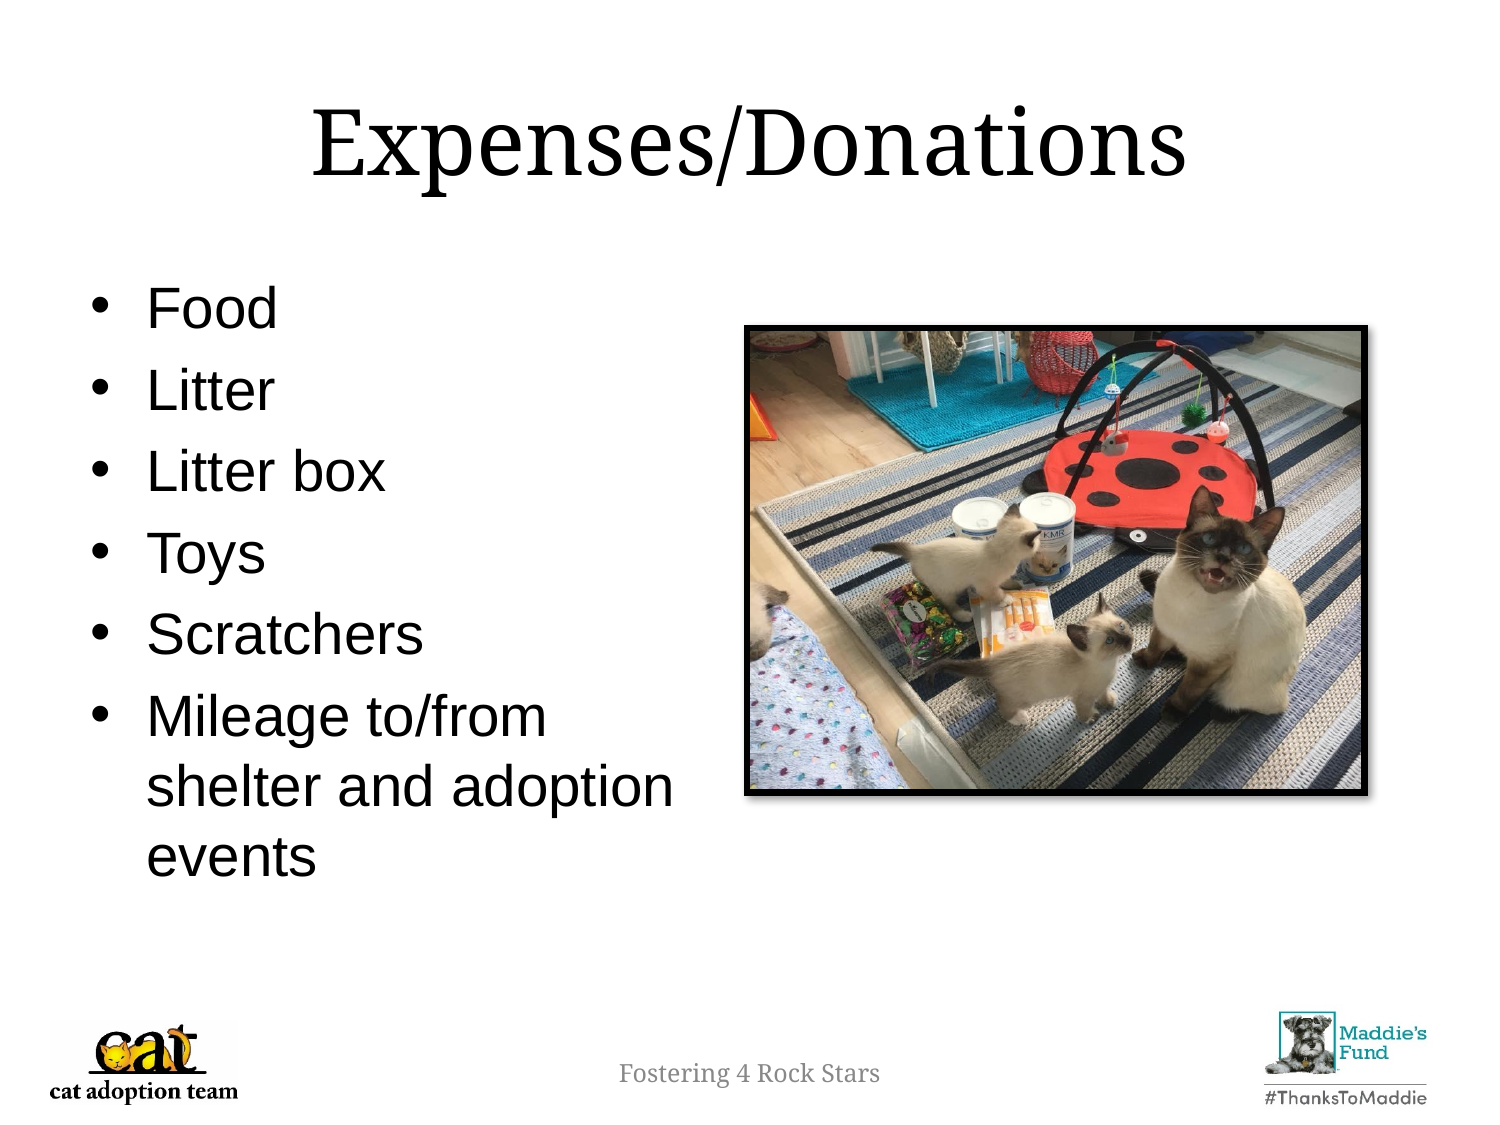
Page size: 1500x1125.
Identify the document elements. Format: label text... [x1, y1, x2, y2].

picture [49, 1019, 238, 1105]
title Expenses/Donations [75, 45, 1425, 233]
footer Fostering 4 Rock Stars [512, 1042, 988, 1103]
picture [1257, 1004, 1433, 1112]
list Food Litter Litter box Toys Scratchers Mileage to/from shelter and adoption events [75, 262, 738, 1005]
picture [749, 330, 1362, 790]
